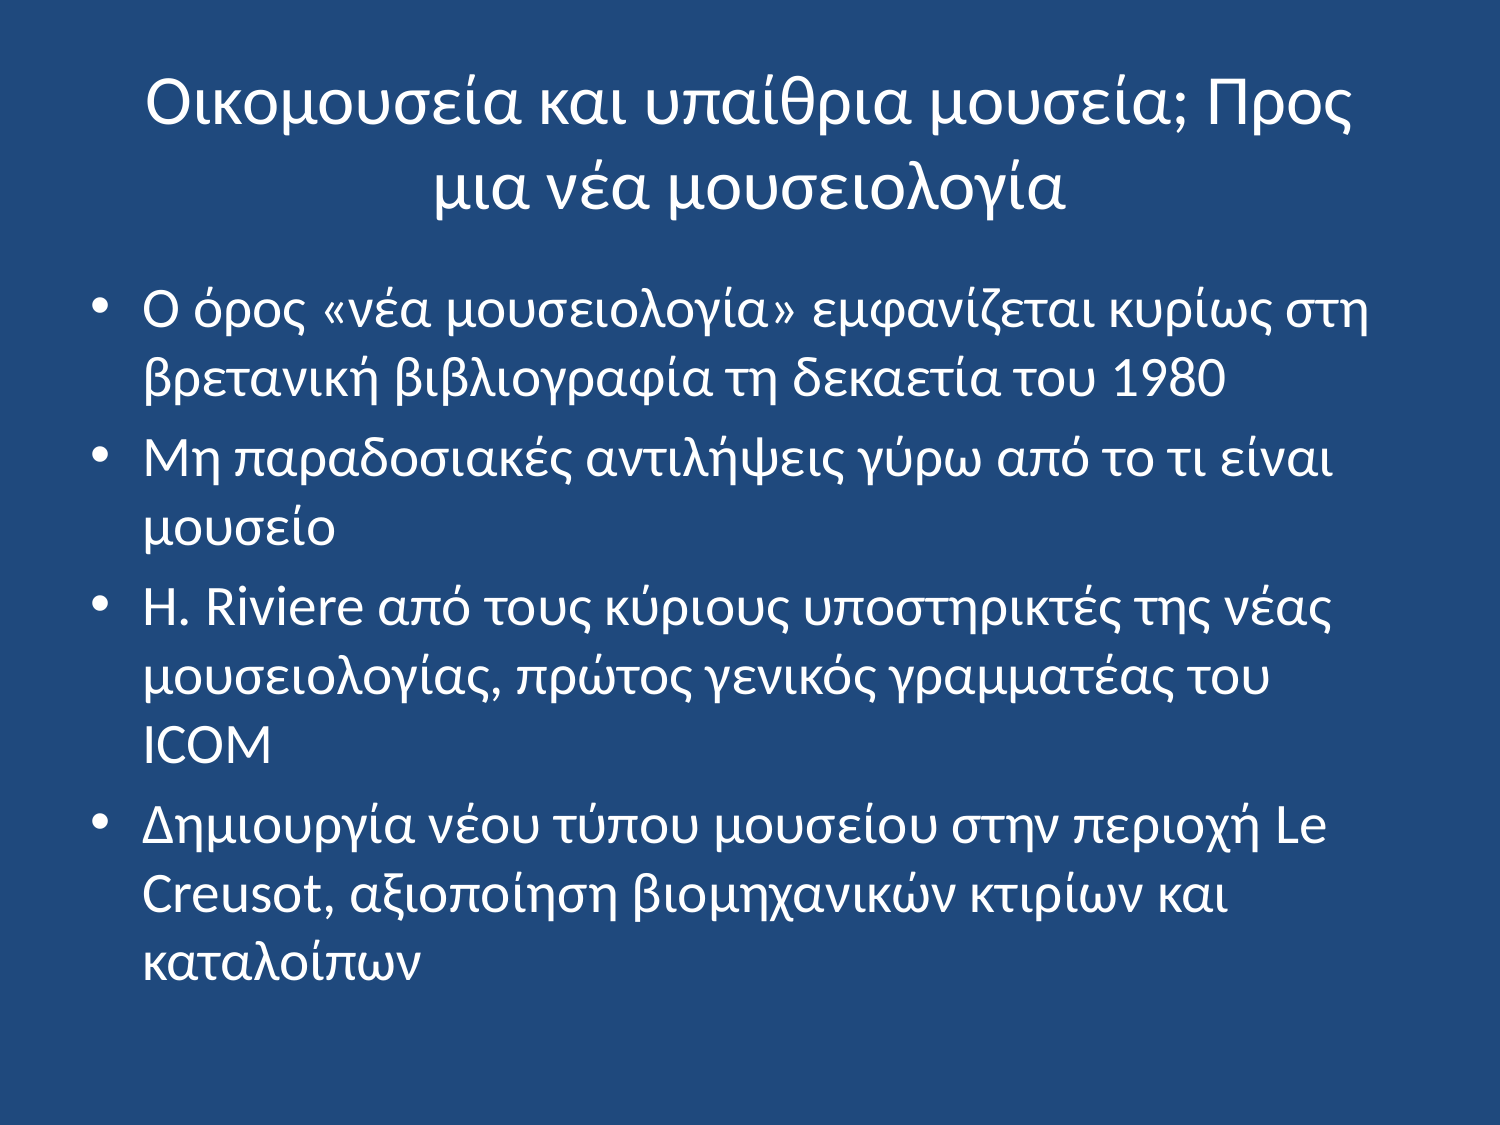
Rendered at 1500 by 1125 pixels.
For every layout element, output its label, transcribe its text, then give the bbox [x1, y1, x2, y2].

title Οικομουσεία και υπαίθρια μουσεία; Προς μια νέα μουσειολογία [74, 44, 1426, 233]
list Ο όρος «νέα μουσειολογία» εμφανίζεται κυρίως στη βρετανική βιβλιογραφία τη δεκαετία του 1980 Μη παραδοσιακές αντιλήψεις γύρω από το τι είναι μουσείο H. Riviere από τους κύριους υποστηρικτές της νέας μουσειολογίας, πρώτος γενικός γραμματέας του ICOM Δημιουργία νέου τύπου μουσείου στην περιοχή Le Creusot, αξιοποίηση βιομηχανικών κτιρίων και καταλοίπων [74, 262, 1426, 1006]
